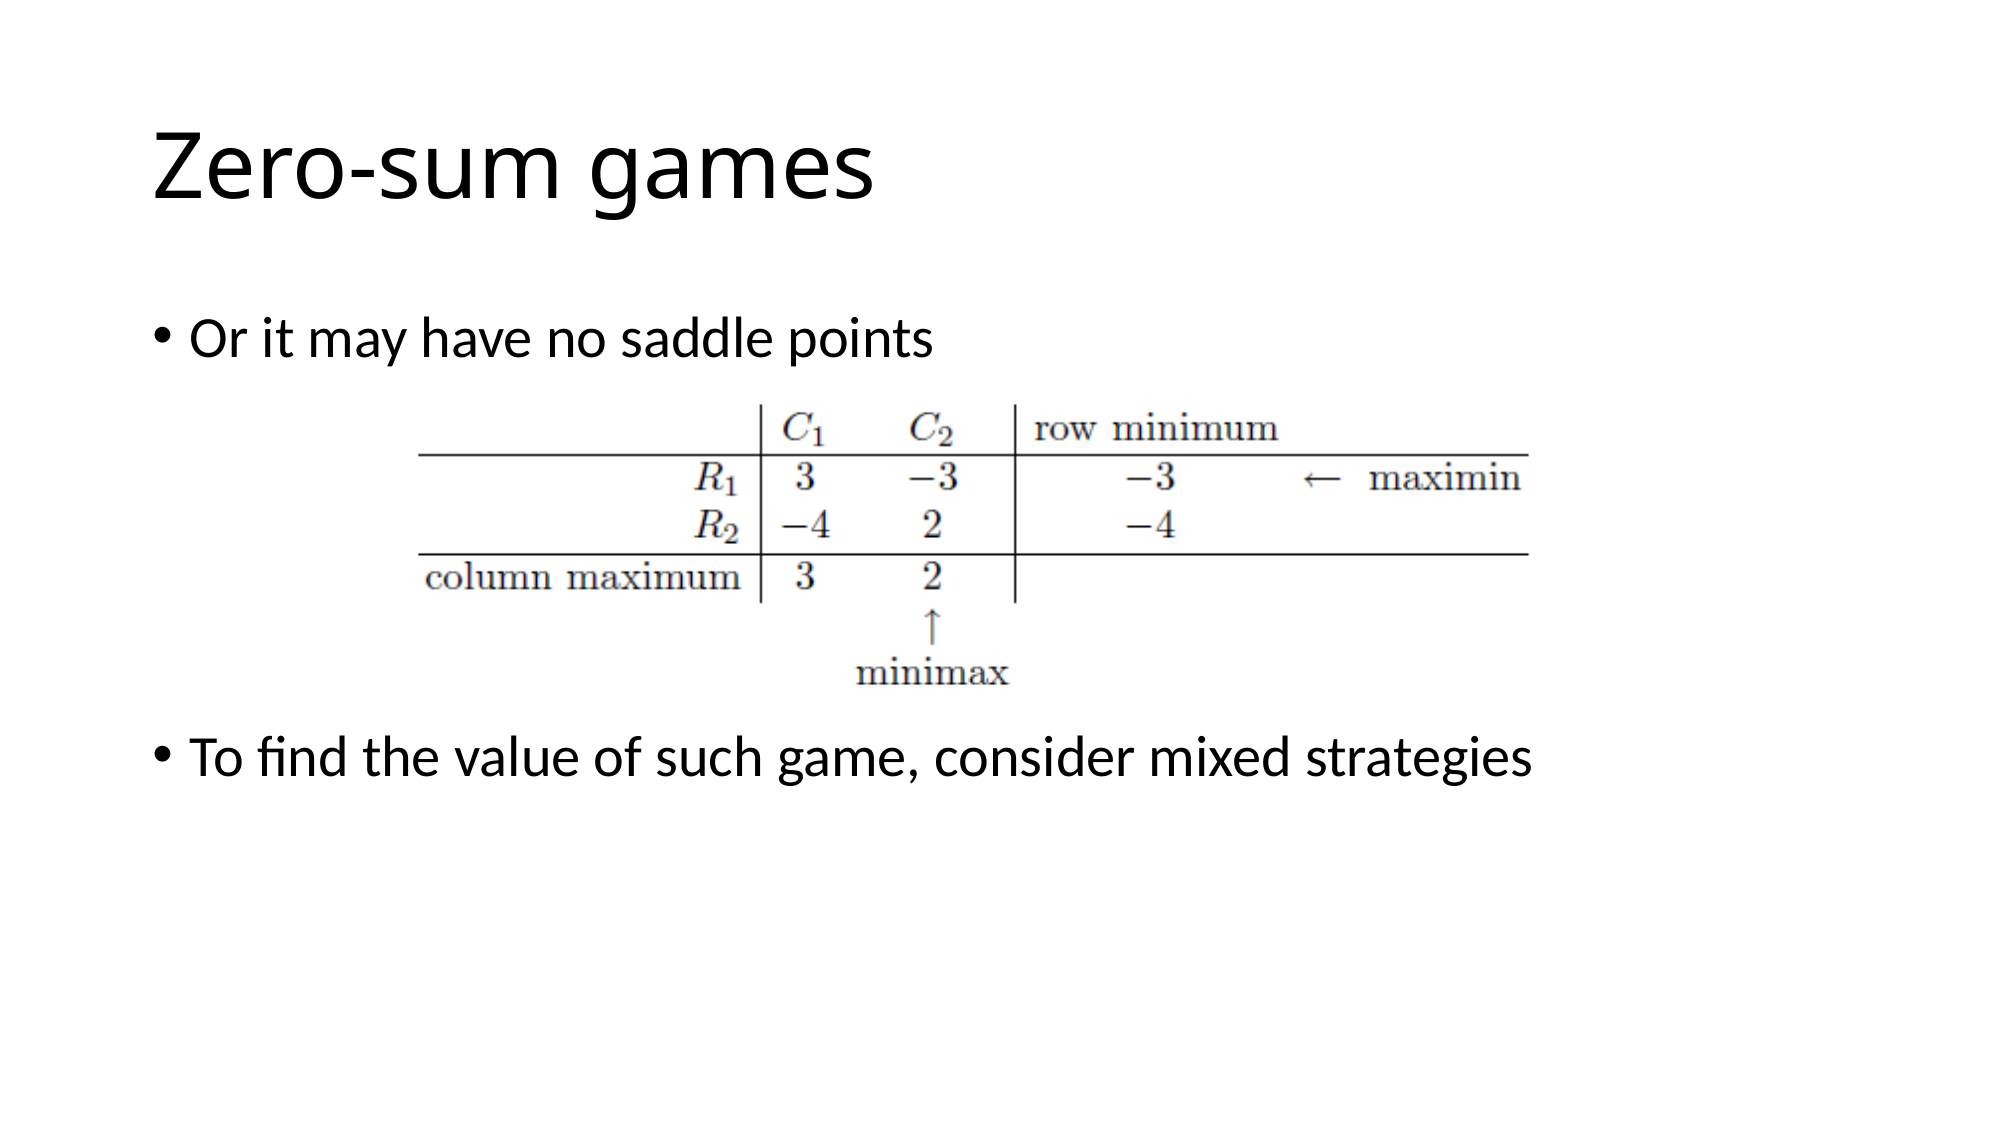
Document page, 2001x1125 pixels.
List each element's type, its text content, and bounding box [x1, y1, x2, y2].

list Or it may have no saddle points To find the value of such game, consider mixed strategies [137, 299, 1863, 1014]
title Zero-sum games [137, 59, 1863, 278]
picture [397, 385, 1549, 697]
